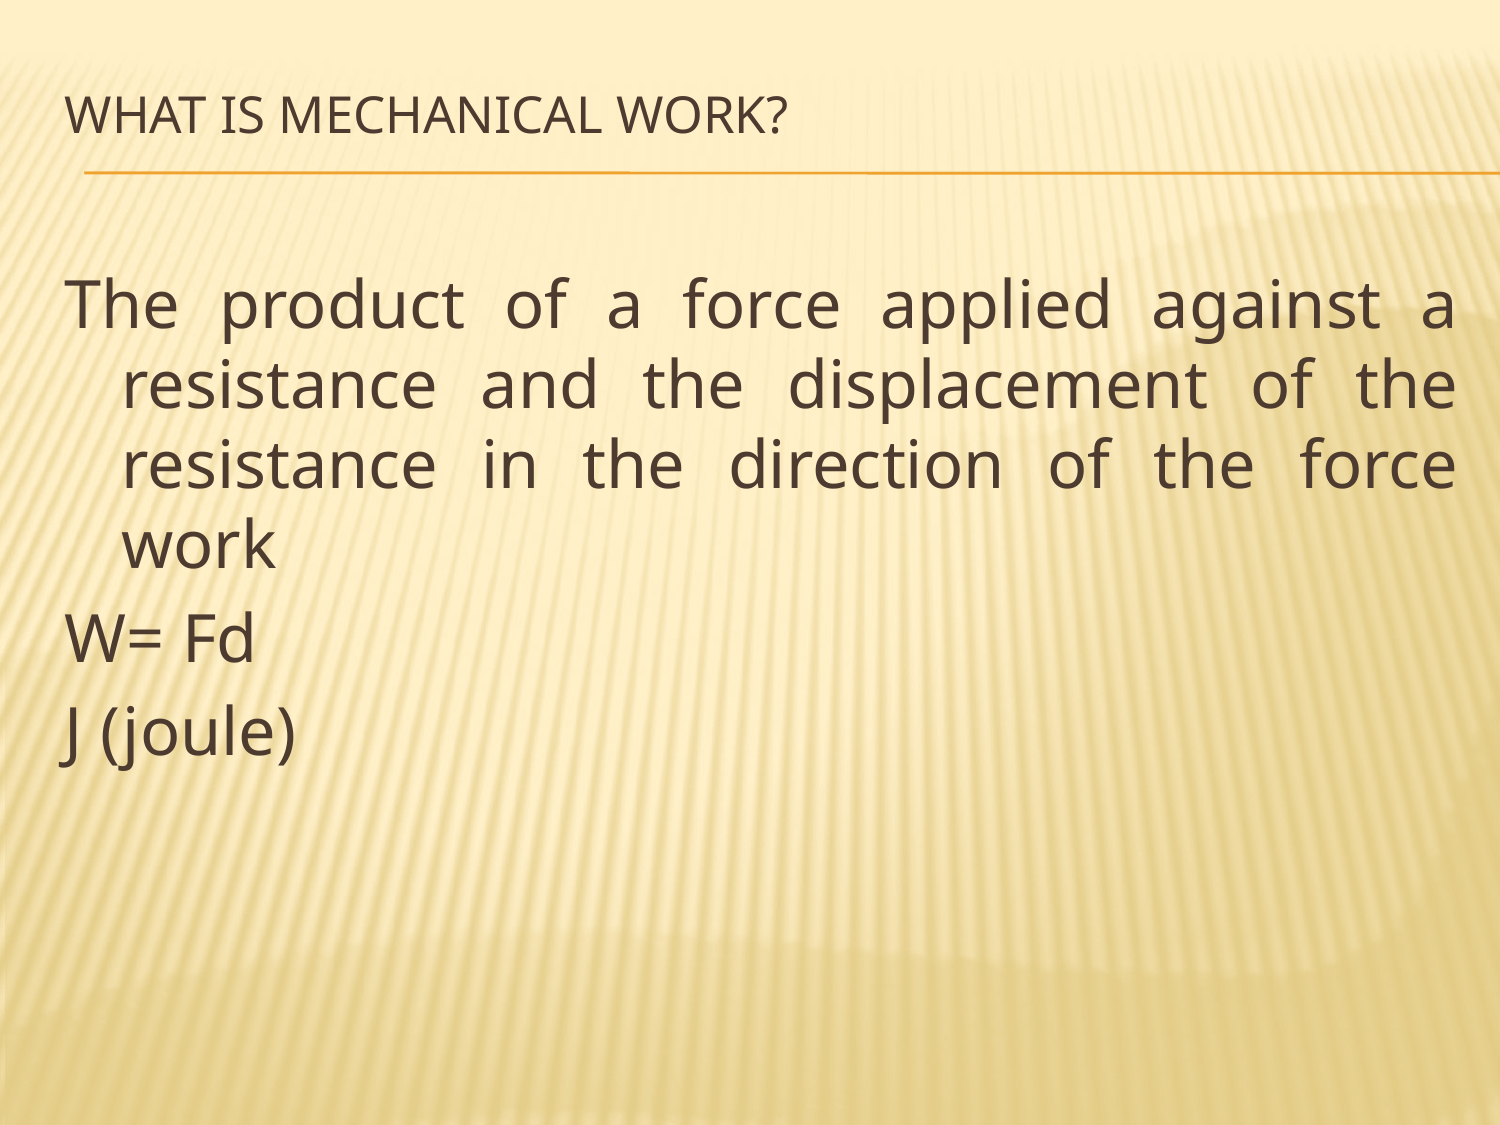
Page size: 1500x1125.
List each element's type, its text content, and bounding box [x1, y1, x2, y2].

title What is mechanical work? [50, 75, 1475, 213]
list The product of a force applied against a resistance and the displacement of the resistance in the direction of the force work W= Fd J (joule) [50, 254, 1475, 998]
